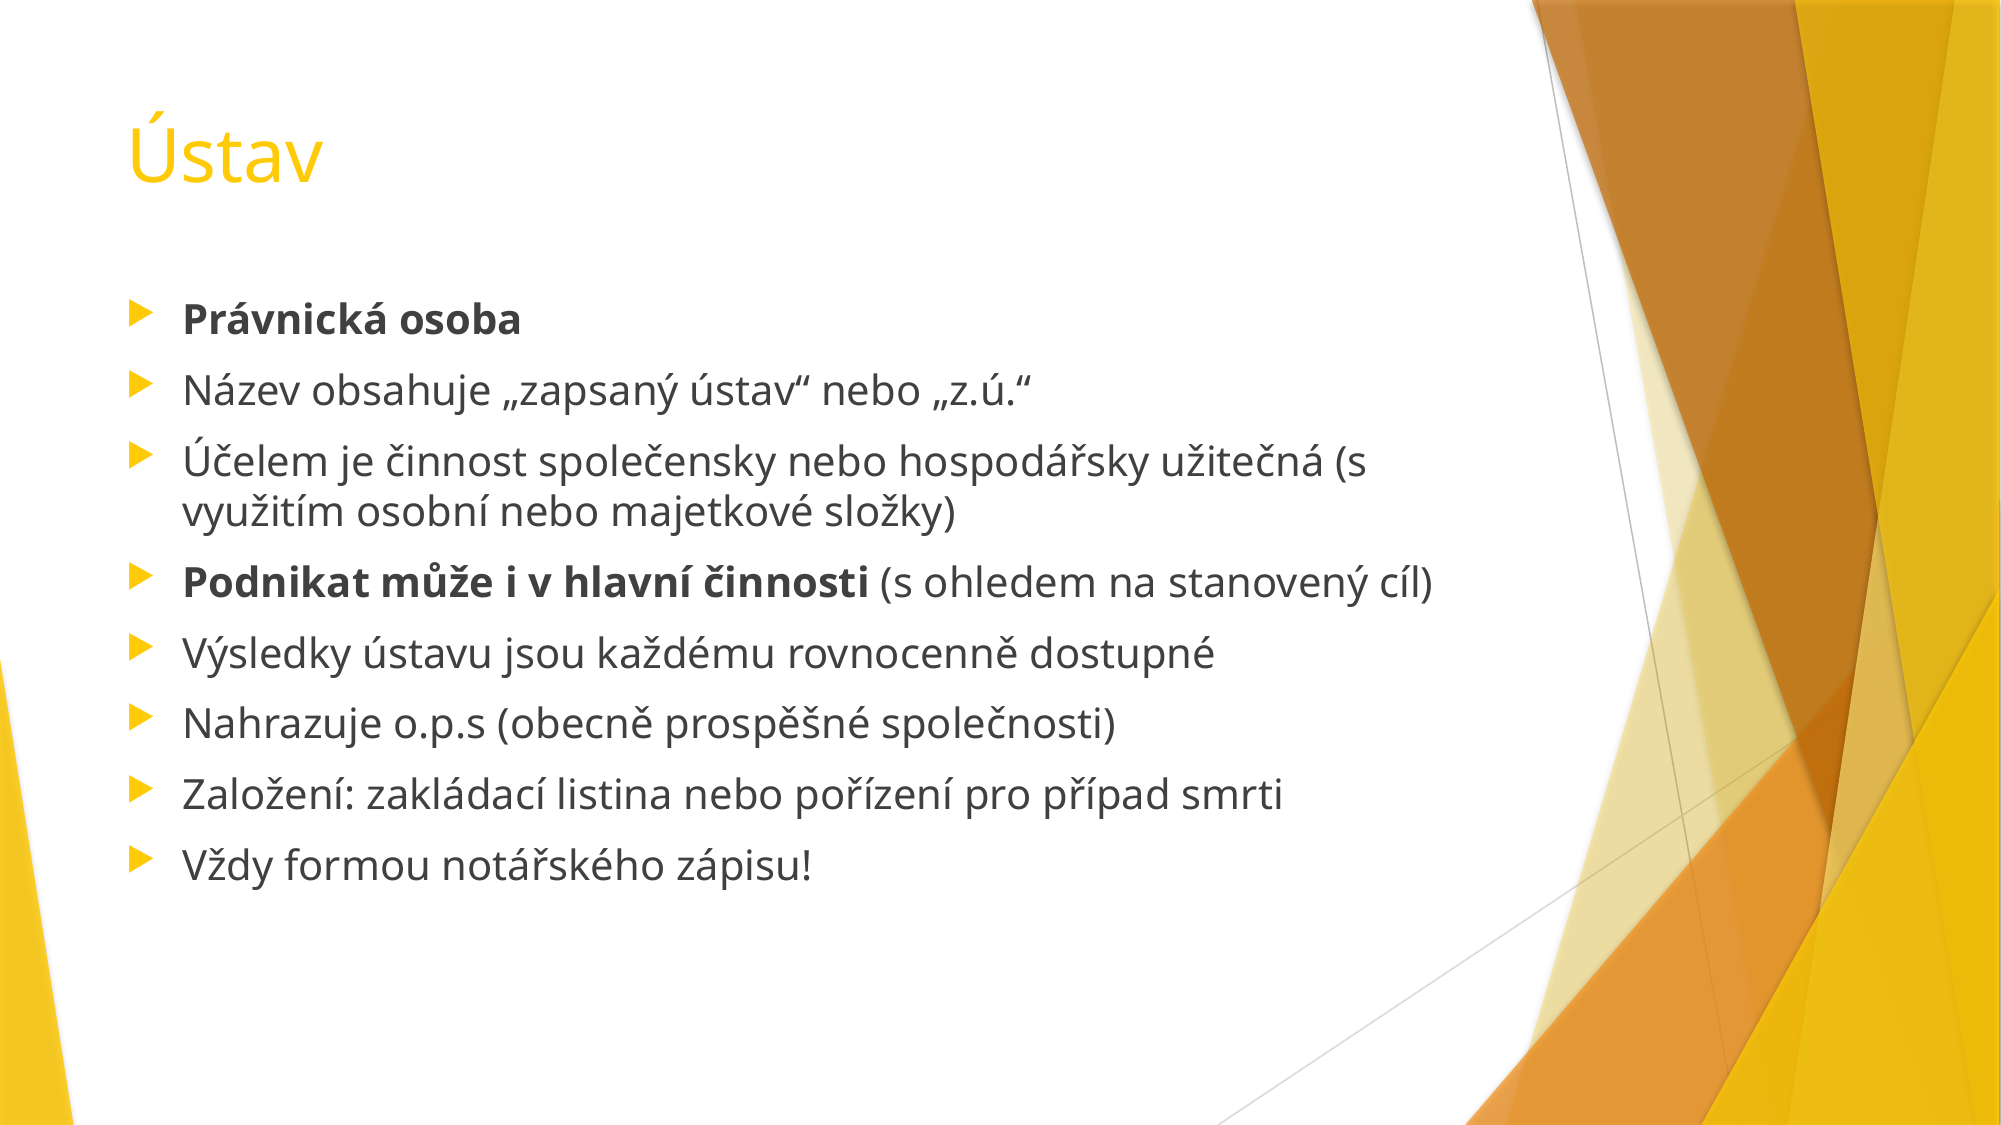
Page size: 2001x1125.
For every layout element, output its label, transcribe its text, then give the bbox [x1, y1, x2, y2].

list Právnická osoba Název obsahuje „zapsaný ústav“ nebo „z.ú.“ Účelem je činnost společensky nebo hospodářsky užitečná (s využitím osobní nebo majetkové složky) Podnikat může i v hlavní činnosti (s ohledem na stanovený cíl) Výsledky ústavu jsou každému rovnocenně dostupné Nahrazuje o.p.s (obecně prospěšné společnosti) Založení: zakládací listina nebo pořízení pro případ smrti Vždy formou notářského zápisu! [111, 285, 1522, 992]
title Ústav [111, 99, 1522, 285]
